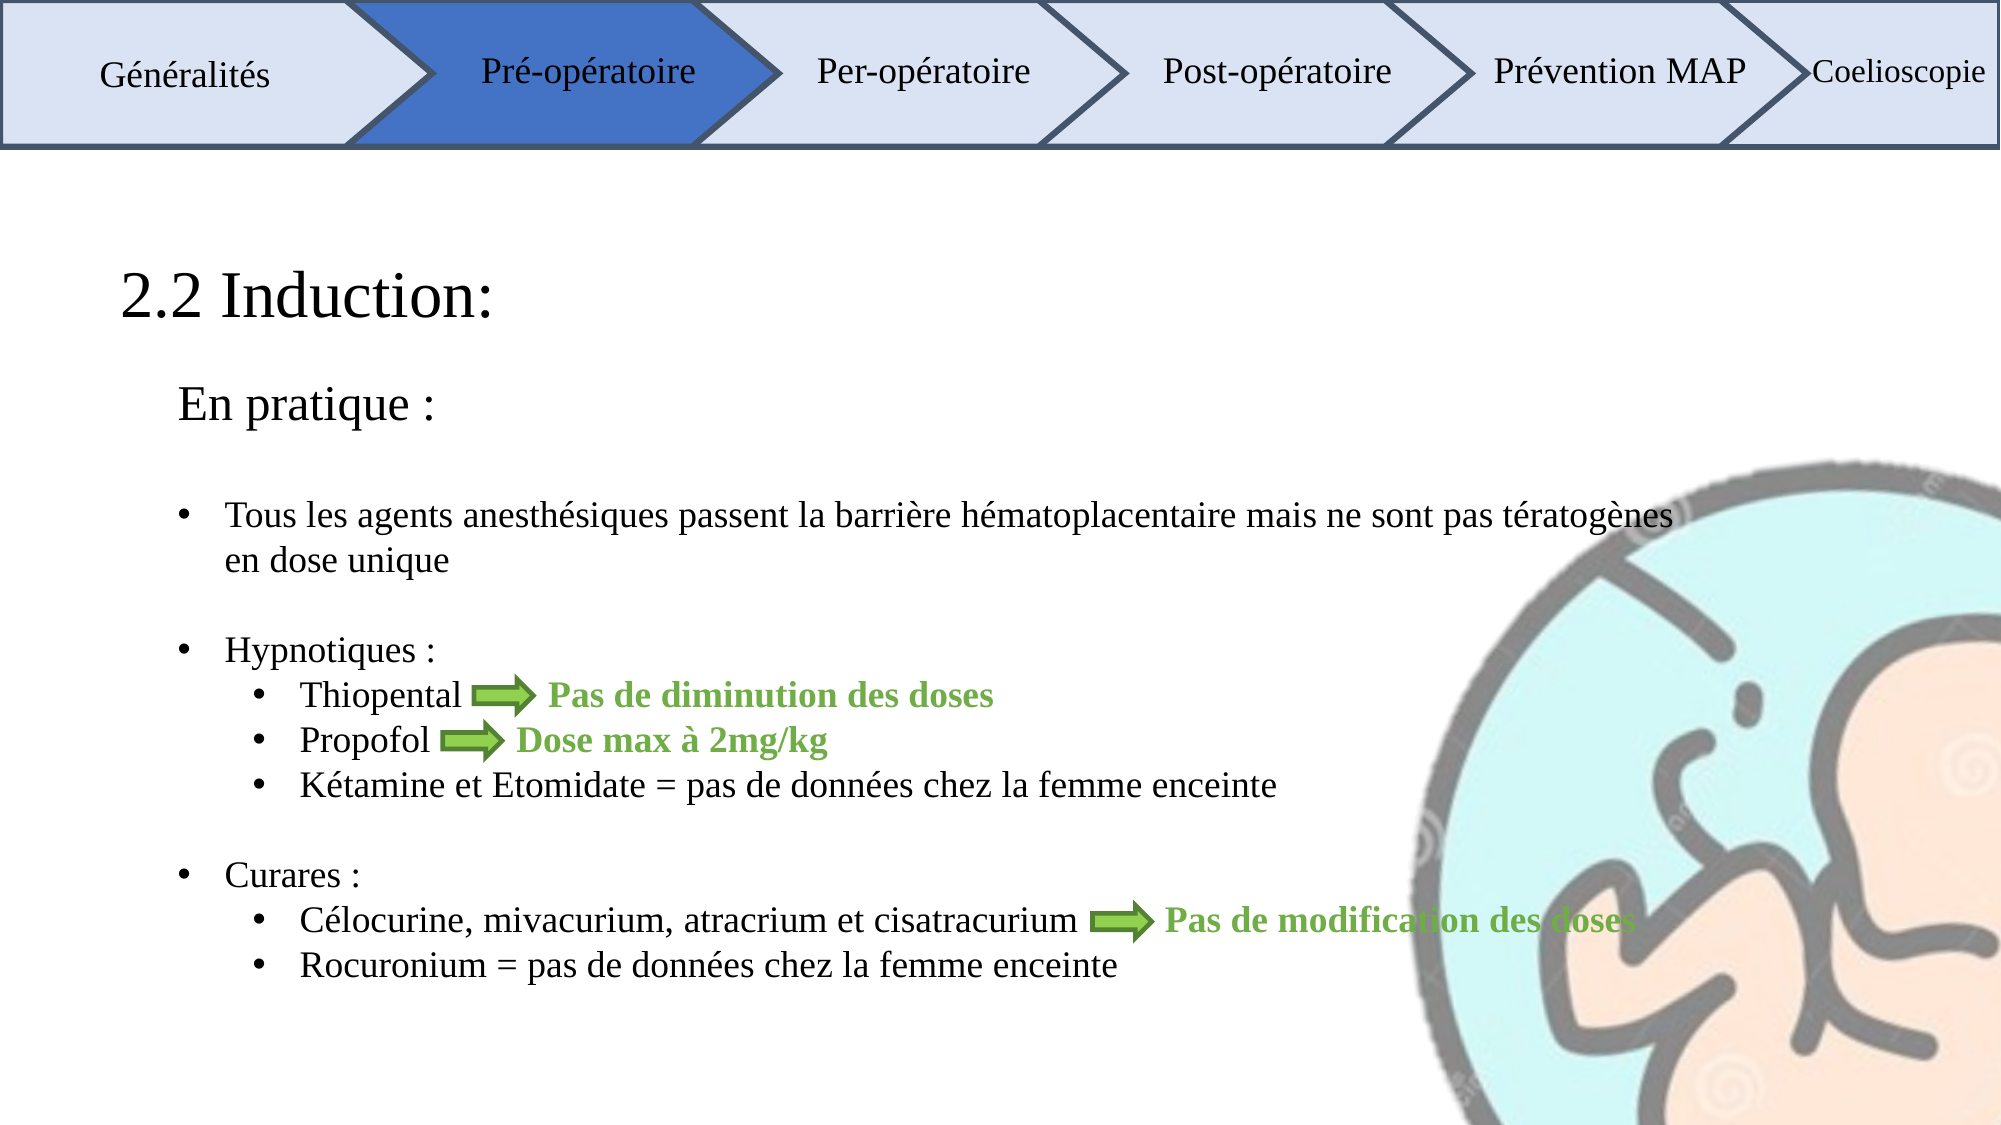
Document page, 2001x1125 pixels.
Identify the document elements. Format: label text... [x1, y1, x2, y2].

text_box [0, 0, 434, 148]
text_box En pratique : Tous les agents anesthésiques passent la barrière hématoplacentaire mais ne sont pas tératogènes en dose unique Hypnotiques : Thiopental Pas de diminution des doses Propofol Dose max à 2mg/kg Kétamine et Etomidate = pas de données chez la femme enceinte Curares : Célocurine, mivacurium, atracrium et cisatracurium Pas de modification des doses Rocuronium = pas de données chez la femme enceinte [162, 363, 1087, 1038]
text_box Pré-opératoire [466, 38, 731, 99]
text_box 2.2 Induction: [105, 243, 528, 419]
text_box [441, 721, 504, 760]
text_box [473, 676, 535, 715]
text_box [348, 0, 781, 148]
text_box [1734, 97, 2000, 138]
text_box [1388, 0, 1779, 138]
text_box [1724, 0, 2000, 41]
text_box Post-opératoire [1148, 38, 1413, 99]
text_box Généralités [84, 43, 349, 103]
text_box Coelioscopie [1797, 41, 2000, 97]
text_box [694, 0, 1127, 148]
picture [1087, 138, 2000, 1125]
text_box Per-opératoire [802, 38, 1067, 99]
text_box Prévention MAP [1478, 38, 1868, 99]
text_box [1040, 0, 1473, 148]
